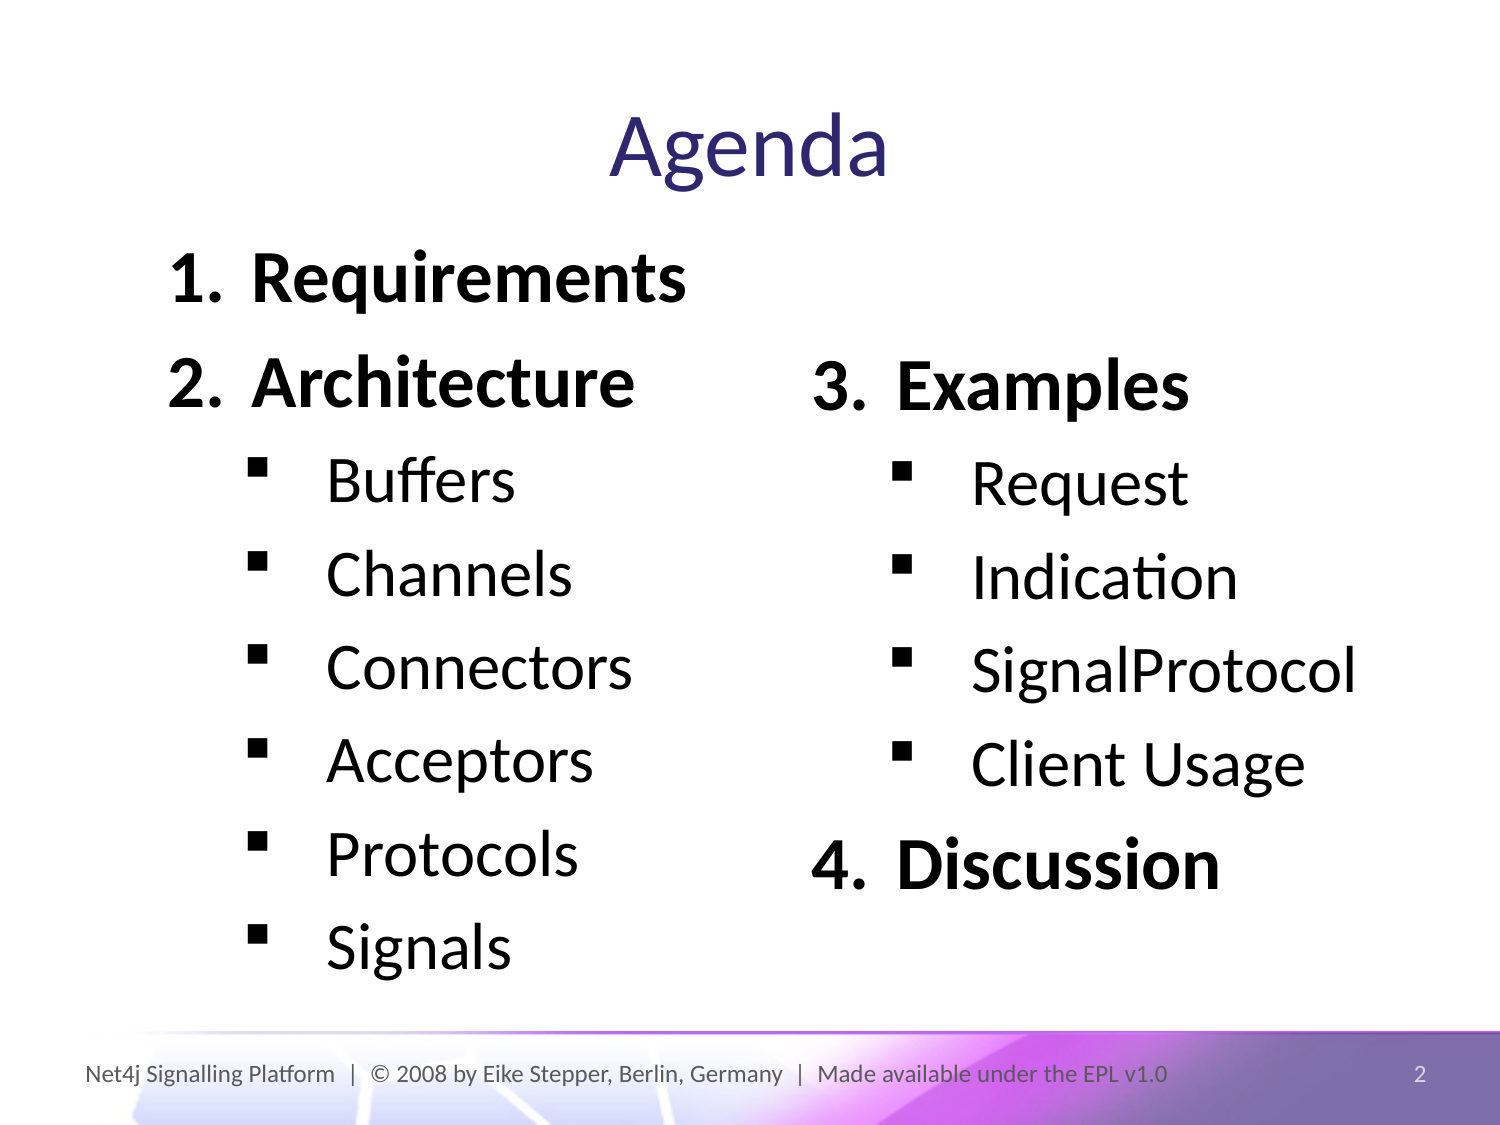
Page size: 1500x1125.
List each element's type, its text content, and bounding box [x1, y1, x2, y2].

list Requirements Architecture Buffers Channels Connectors Acceptors Protocols Signals [152, 220, 786, 1042]
title Agenda [70, 46, 1430, 233]
slide_number 2 [1335, 1042, 1442, 1103]
footer Net4j Signalling Platform | © 2008 by Eike Stepper, Berlin, Germany | Made available under the EPL v1.0 [70, 1042, 1325, 1103]
text_box Examples Request Indication SignalProtocol Client Usage Discussion [796, 328, 1489, 941]
picture [0, 1031, 1500, 1125]
